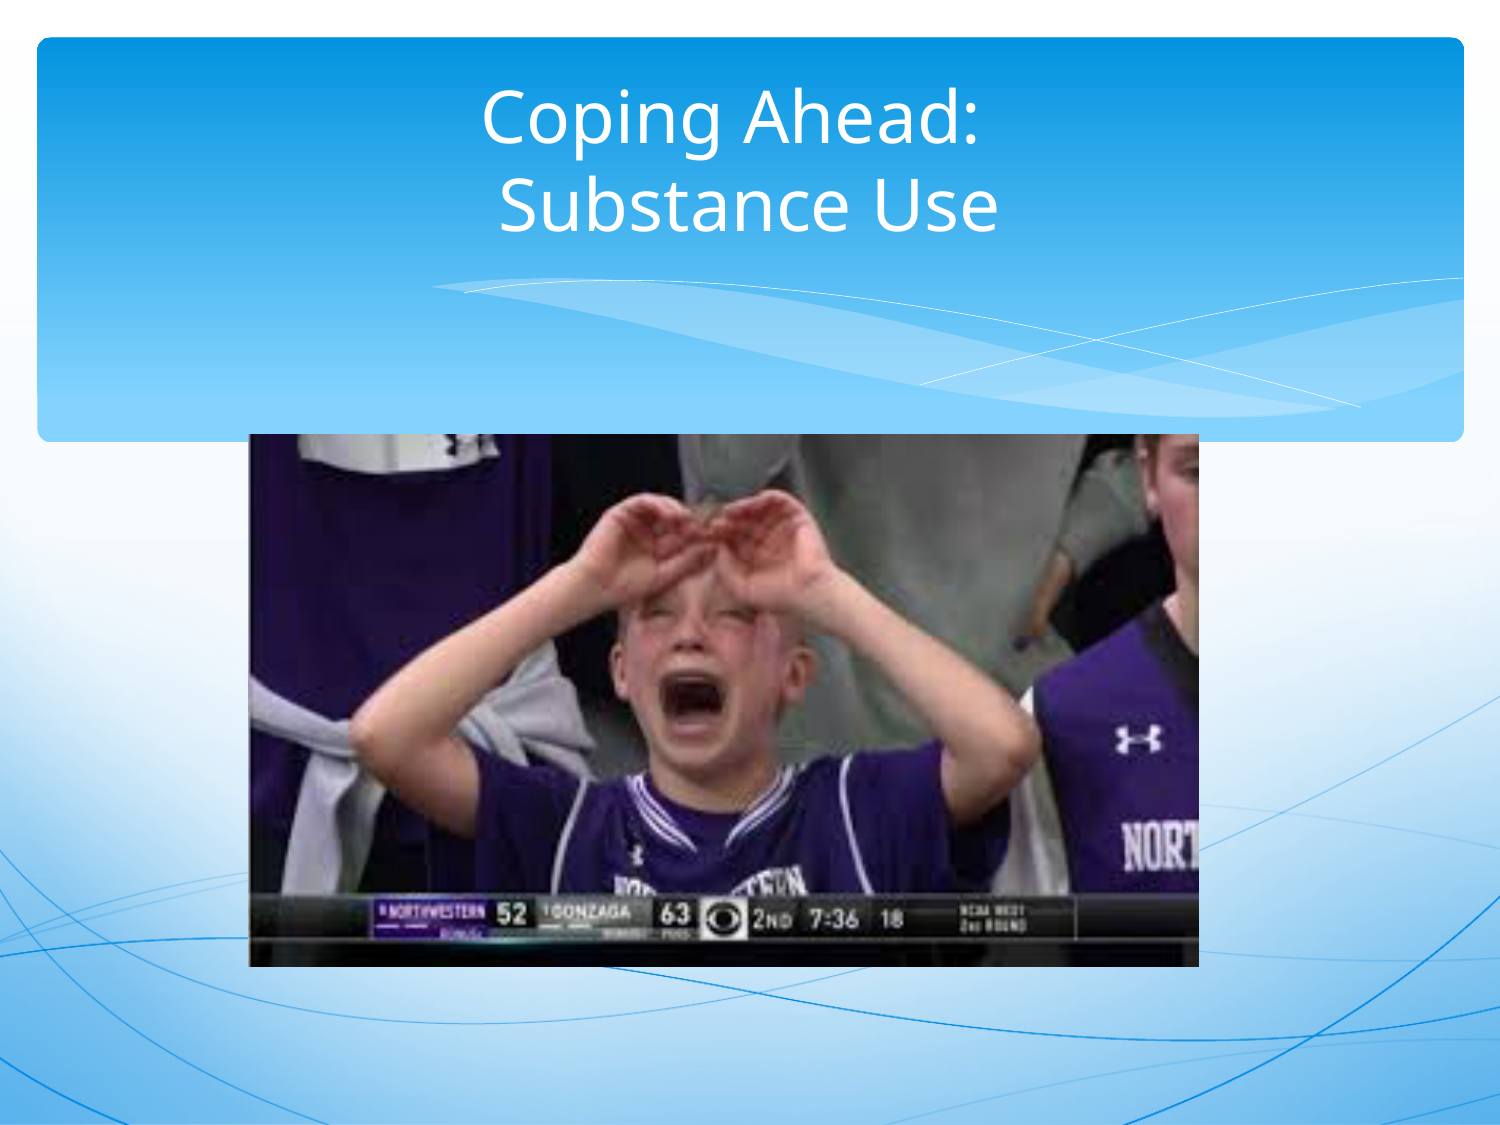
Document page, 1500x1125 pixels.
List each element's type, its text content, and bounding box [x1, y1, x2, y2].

title Coping Ahead: Substance Use [74, 54, 1426, 262]
picture [0, 0, 1500, 1125]
